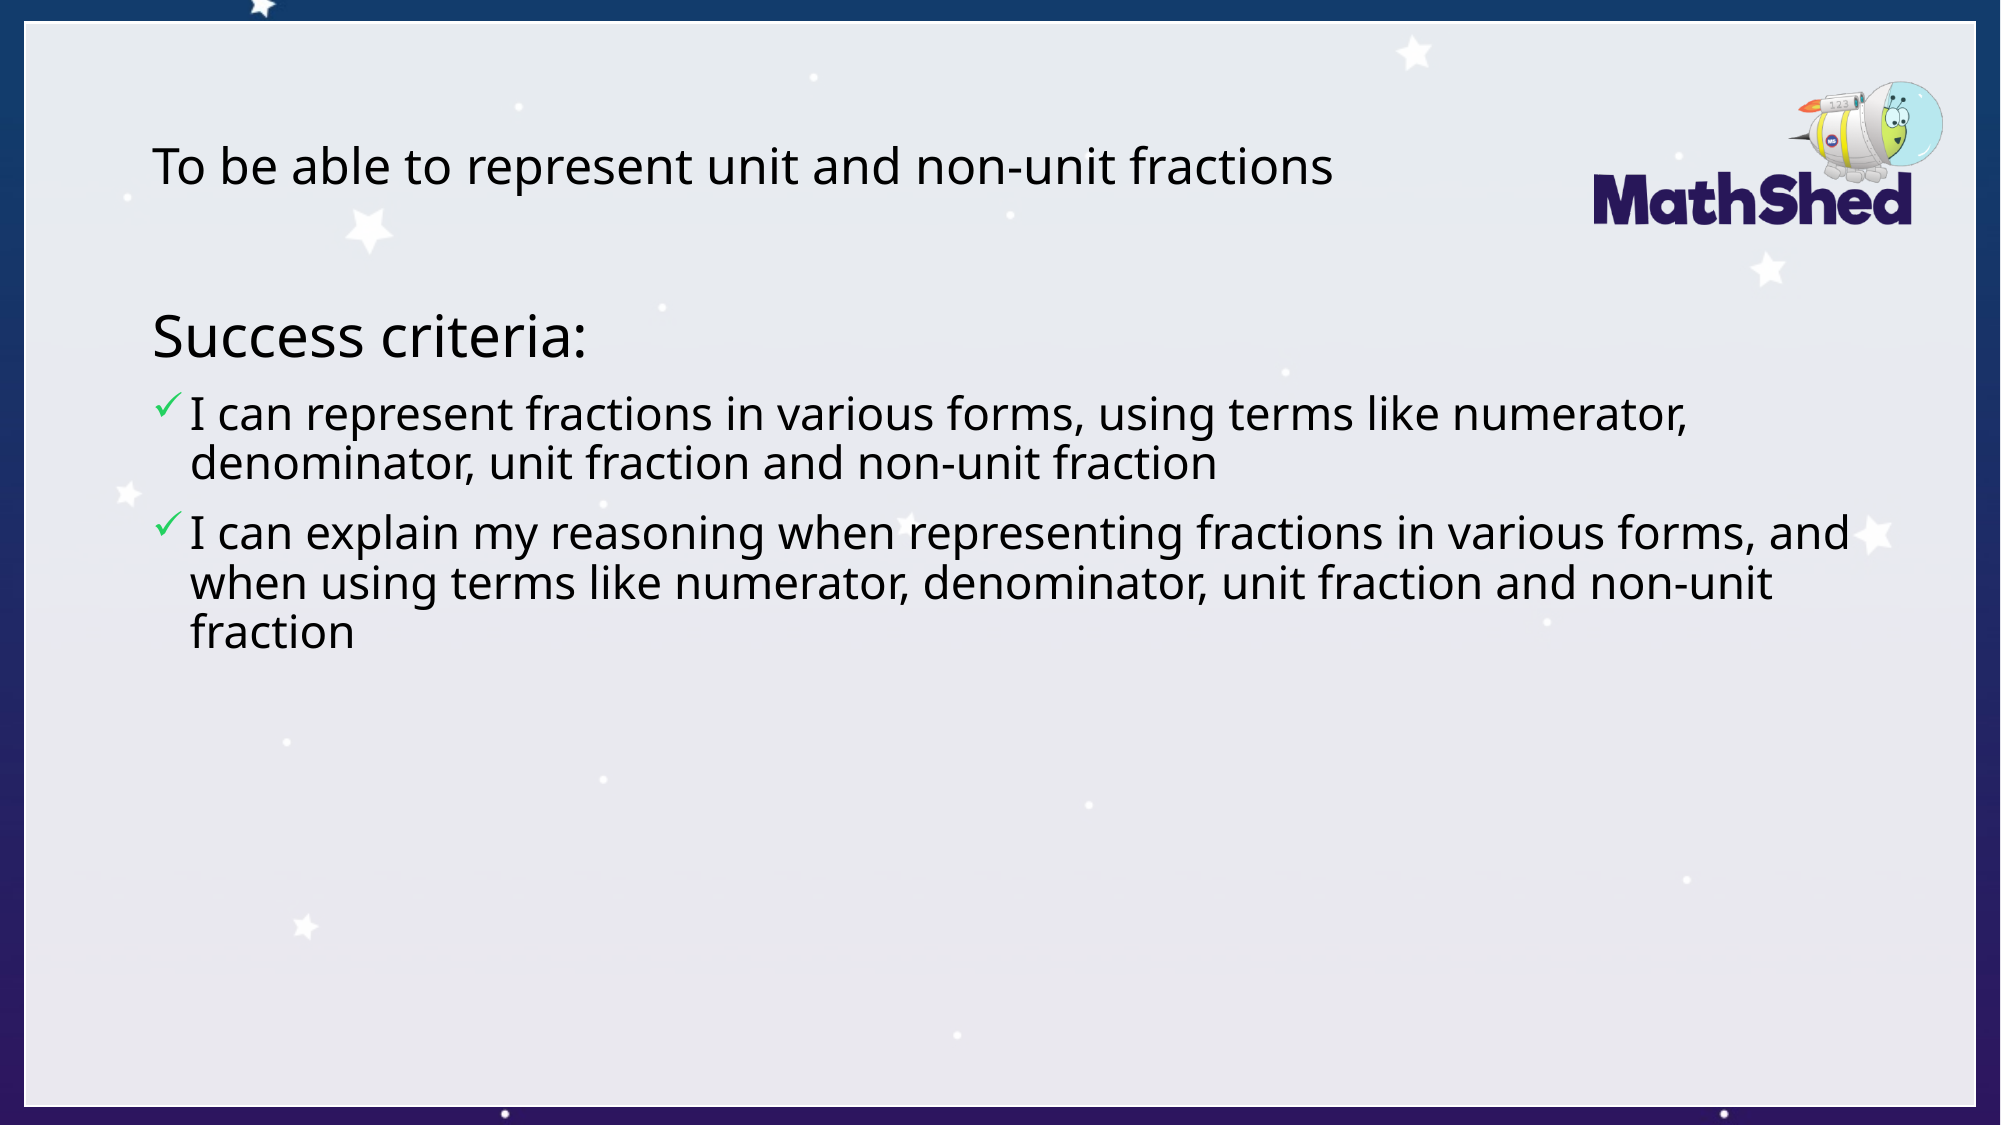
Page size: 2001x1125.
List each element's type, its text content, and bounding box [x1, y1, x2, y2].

title To be able to represent unit and non-unit fractions [137, 59, 1578, 278]
list Success criteria: I can represent fractions in various forms, using terms like numerator, denominator, unit fraction and non-unit fraction I can explain my reasoning when representing fractions in various forms, and when using terms like numerator, denominator, unit fraction and non-unit fraction [137, 299, 1898, 1014]
picture [0, 0, 2001, 1125]
